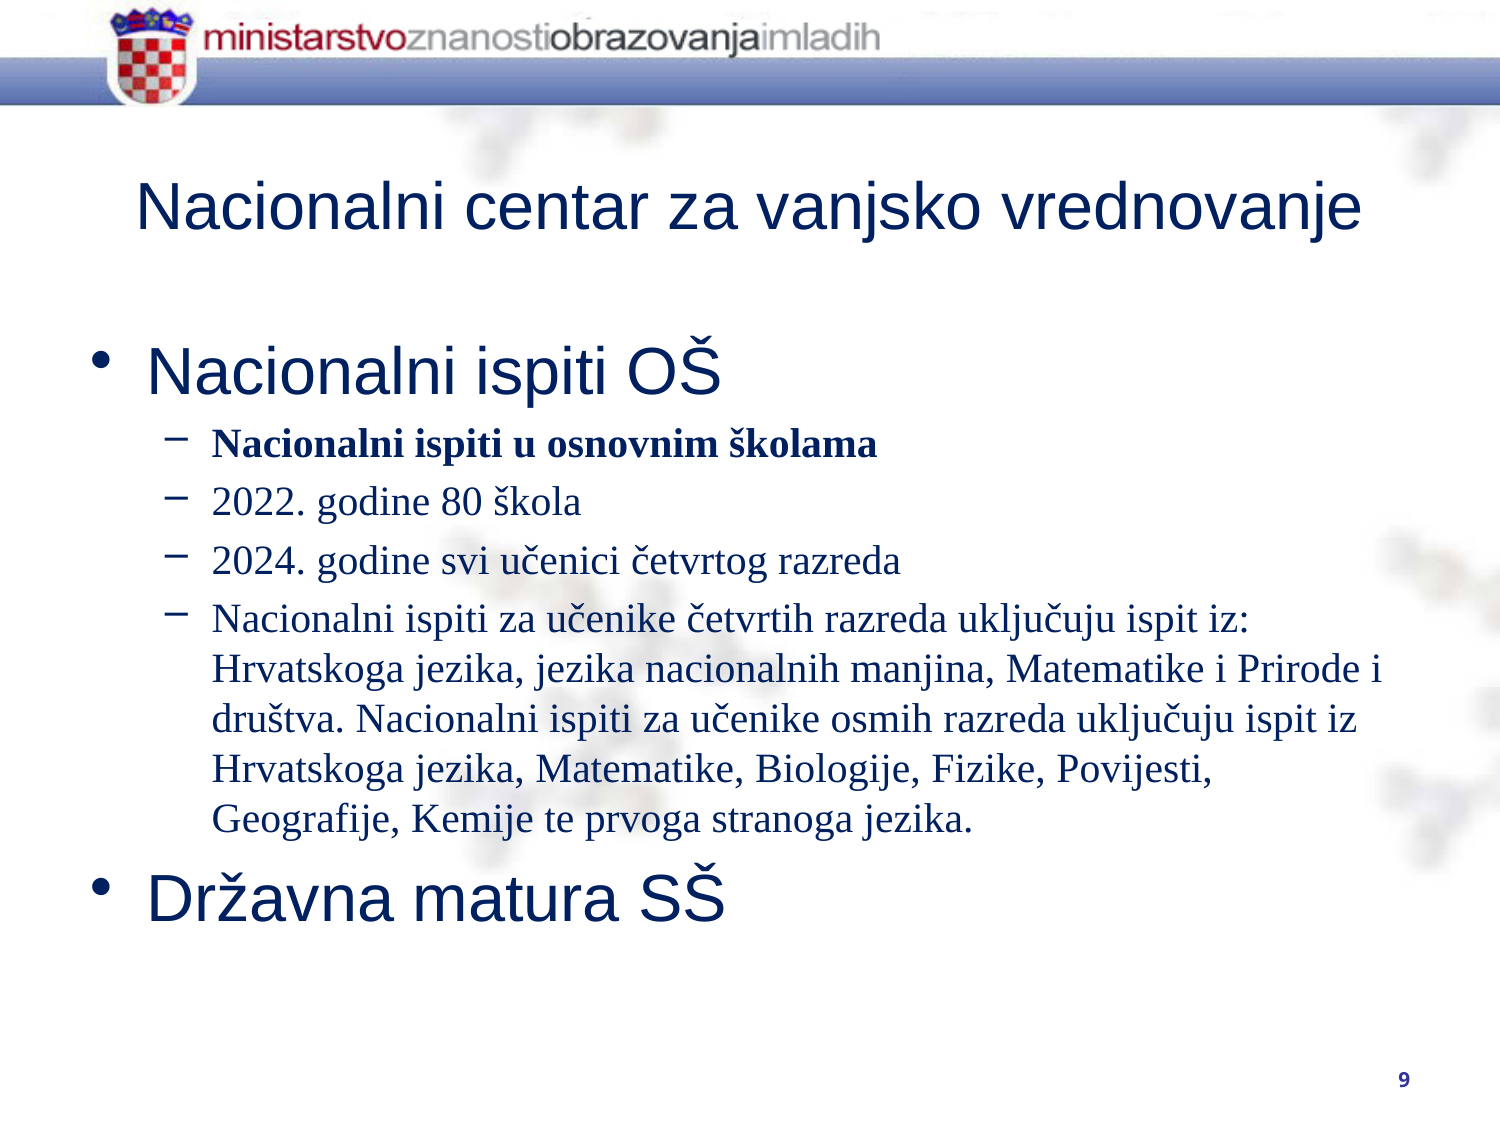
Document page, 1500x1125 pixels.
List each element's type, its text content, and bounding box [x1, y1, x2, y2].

picture [0, 0, 1500, 1125]
title Nacionalni centar za vanjsko vrednovanje [75, 155, 1425, 256]
list Nacionalni ispiti OŠ Nacionalni ispiti u osnovnim školama 2022. godine 80 škola 2024. godine svi učenici četvrtog razreda Nacionalni ispiti za učenike četvrtih razreda uključuju ispit iz: Hrvatskoga jezika, jezika nacionalnih manjina, Matematike i Prirode i društva. Nacionalni ispiti za učenike osmih razreda uključuju ispit iz Hrvatskoga jezika, Matematike, Biologije, Fizike, Povijesti, Geografije, Kemije te prvoga stranoga jezika. Državna matura SŠ [75, 320, 1425, 1035]
slide_number 9 [1320, 1059, 1425, 1103]
